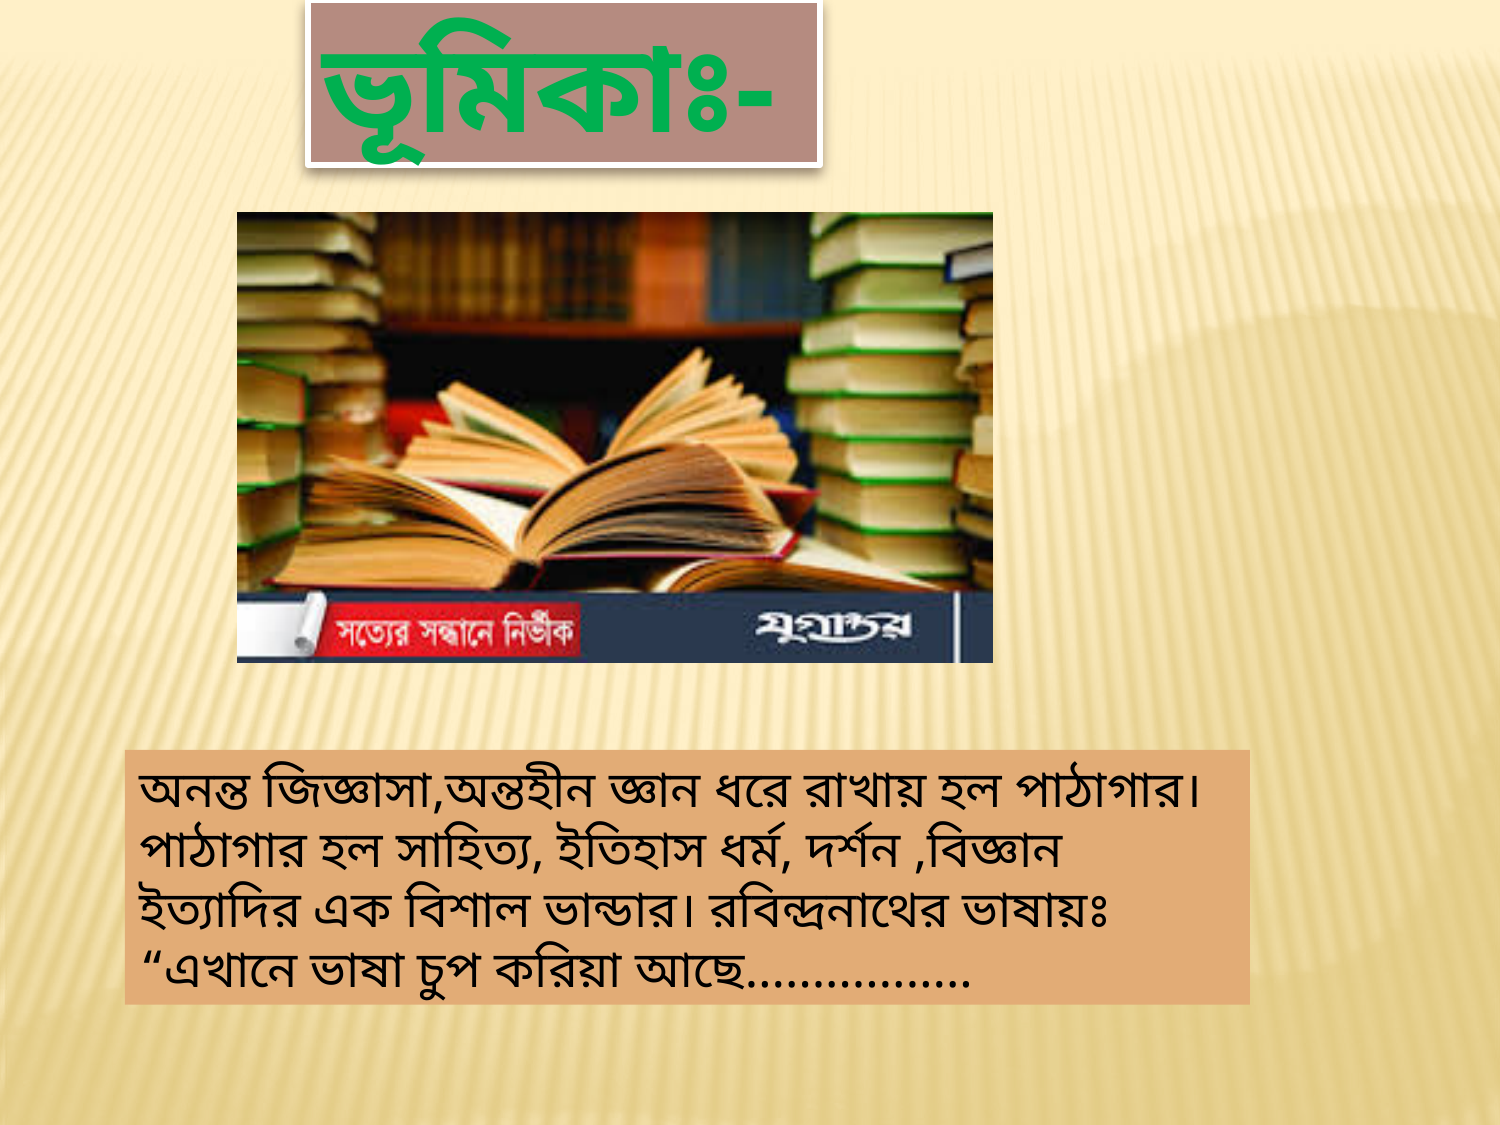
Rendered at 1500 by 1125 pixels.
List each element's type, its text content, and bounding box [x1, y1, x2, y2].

text_box ভূমিকাঃ- [305, 0, 823, 168]
text_box অনন্ত জিজ্ঞাসা,অন্তহীন জ্ঞান ধরে রাখায় হল পাঠাগার। পাঠাগার হল সাহিত্য, ইতিহাস ধর্ম, দর্শন ,বিজ্ঞান ইত্যাদির এক বিশাল ভান্ডার। রবিন্দ্রনাথের ভাষায়ঃ “এখানে ভাষা চুপ করিয়া আছে…………….. [124, 749, 1250, 1005]
picture [237, 212, 993, 663]
